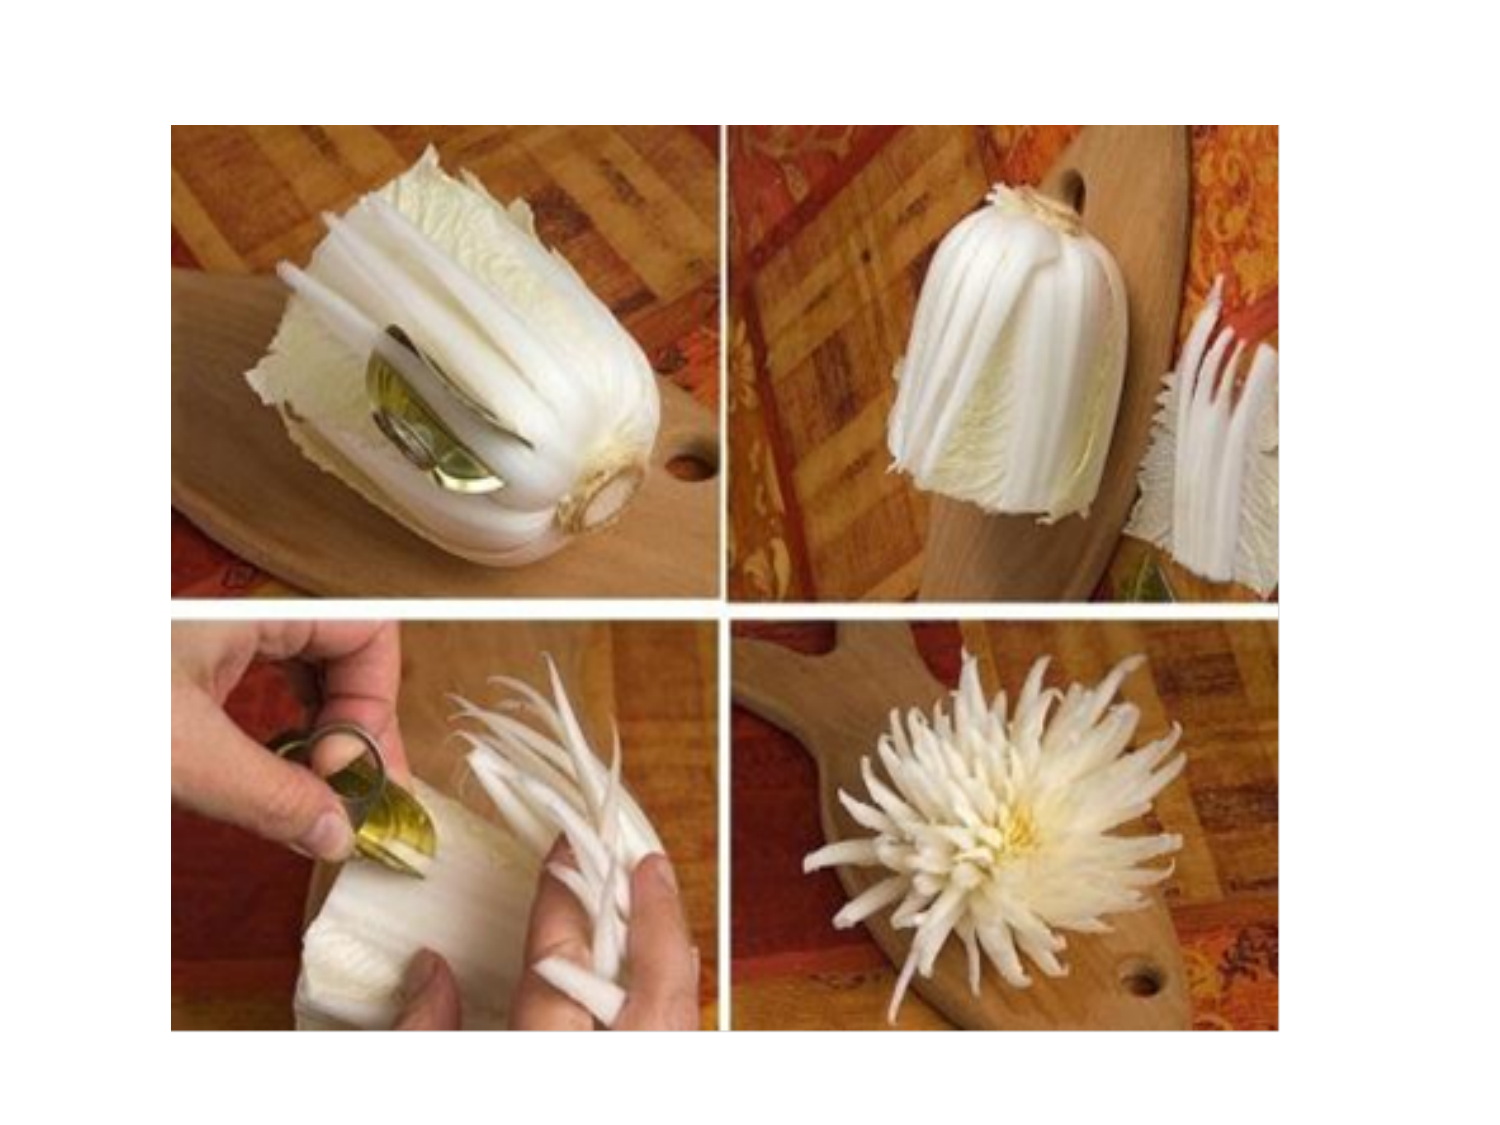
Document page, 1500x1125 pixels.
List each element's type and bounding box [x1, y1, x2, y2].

list [170, 125, 1282, 1036]
